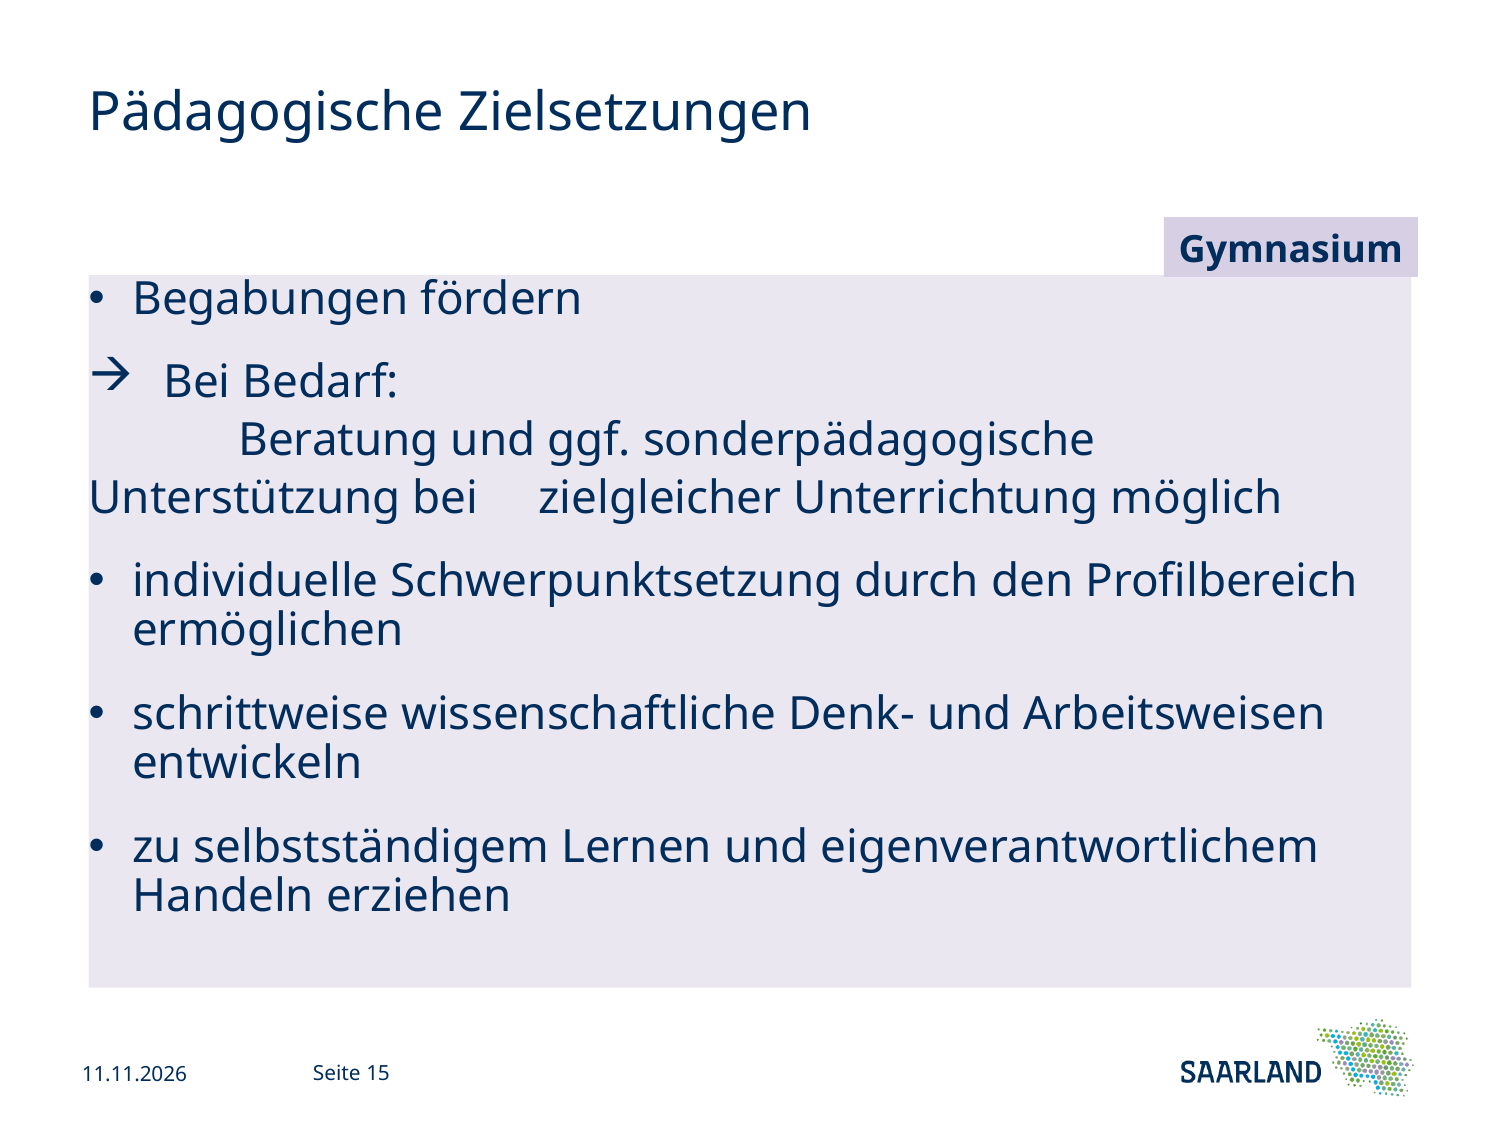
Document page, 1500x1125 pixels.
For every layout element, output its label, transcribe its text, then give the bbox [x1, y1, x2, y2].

title Pädagogische Zielsetzungen [88, 86, 1412, 220]
list Begabungen fördern Bei Bedarf: Beratung und ggf. sonderpädagogische Unterstützung bei zielgleicher Unterrichtung möglich individuelle Schwerpunktsetzung durch den Profilbereich ermöglichen schrittweise wissenschaftliche Denk- und Arbeitsweisen entwickeln zu selbstständigem Lernen und eigenverantwortlichem Handeln erziehen [88, 275, 1412, 988]
text_box 31.10.2024 [67, 1053, 257, 1089]
text_box Gymnasium [1163, 217, 1418, 277]
